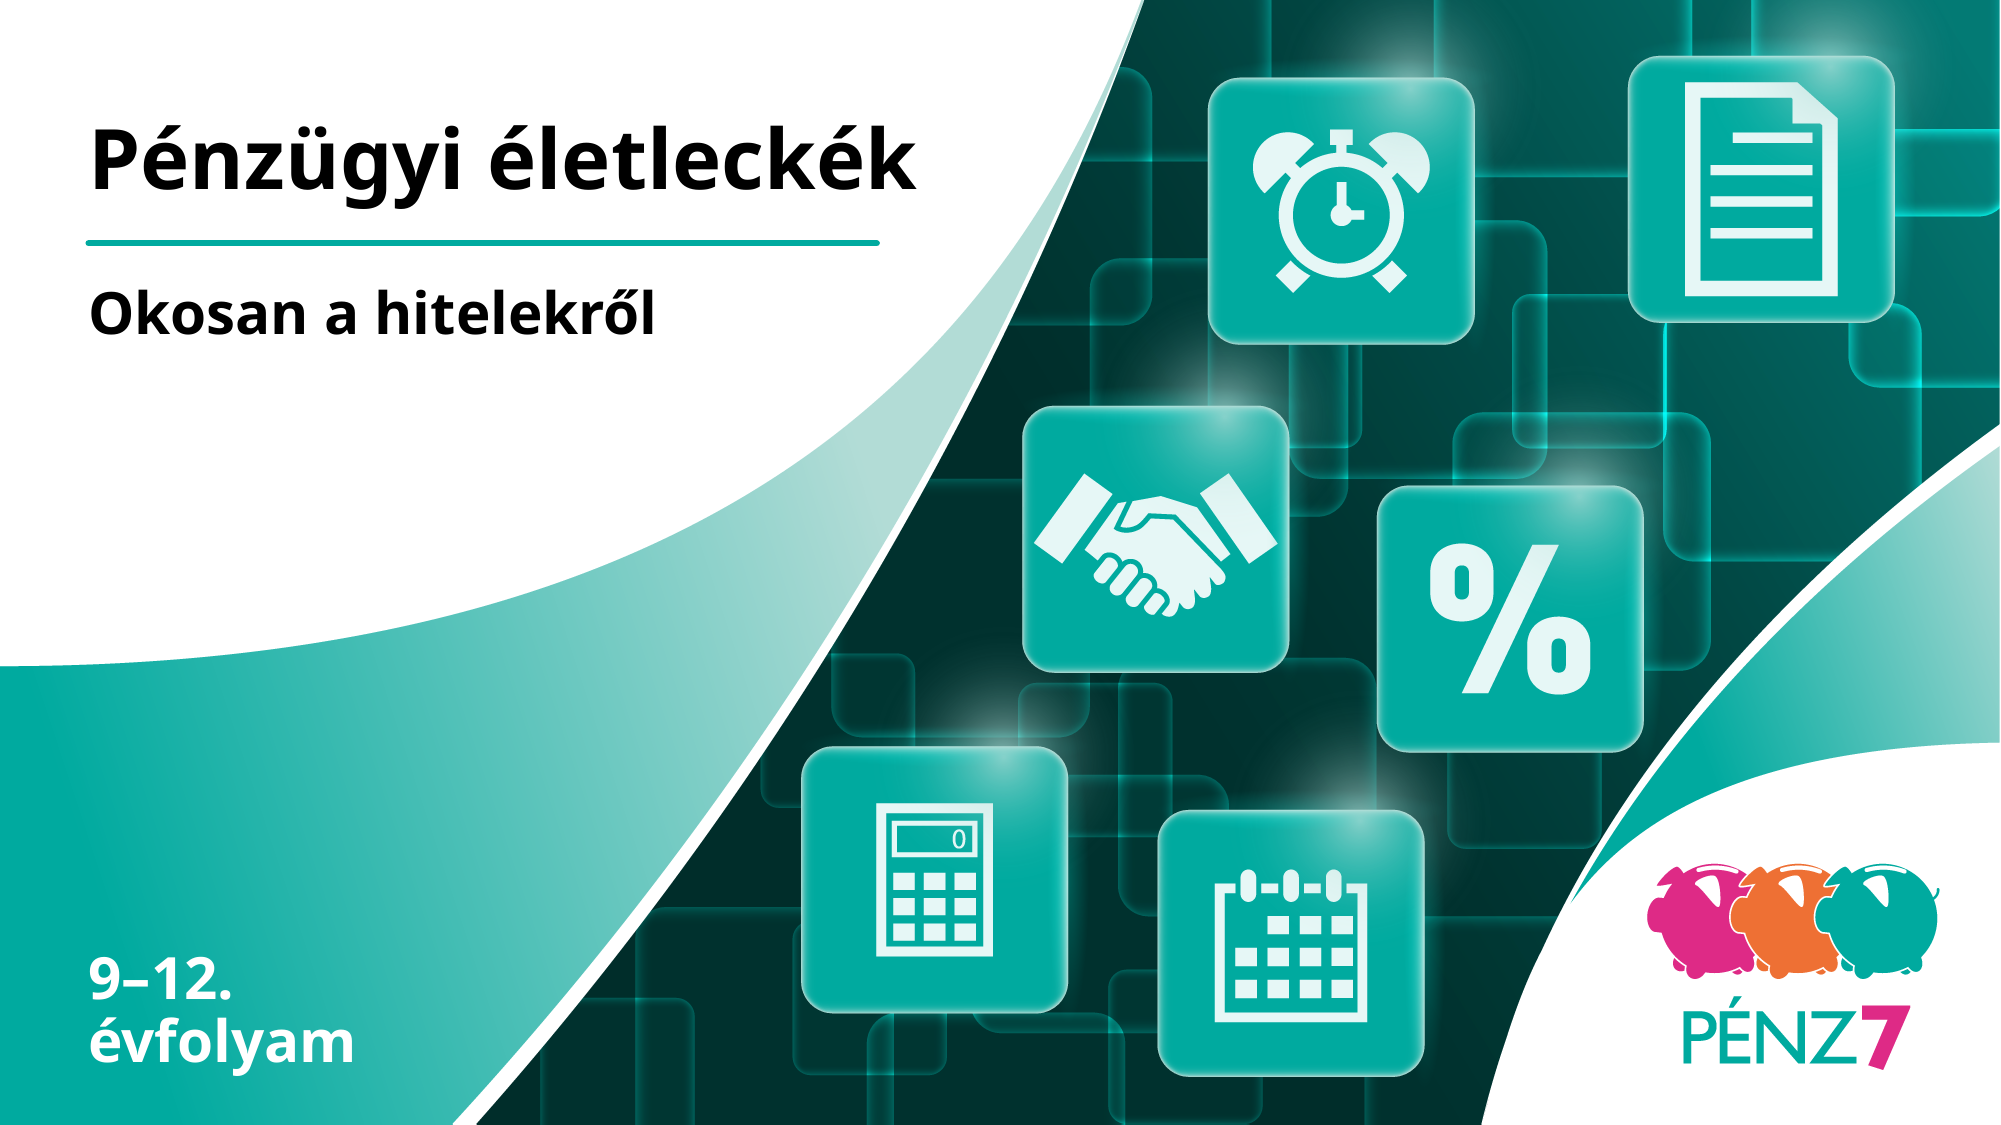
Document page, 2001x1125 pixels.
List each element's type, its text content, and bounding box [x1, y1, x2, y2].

picture [0, 0, 2000, 1125]
list 9–12. évfolyam [88, 992, 508, 1076]
text_box Pénzügyi életleckék Okosan a hitelekről [88, 106, 1029, 454]
